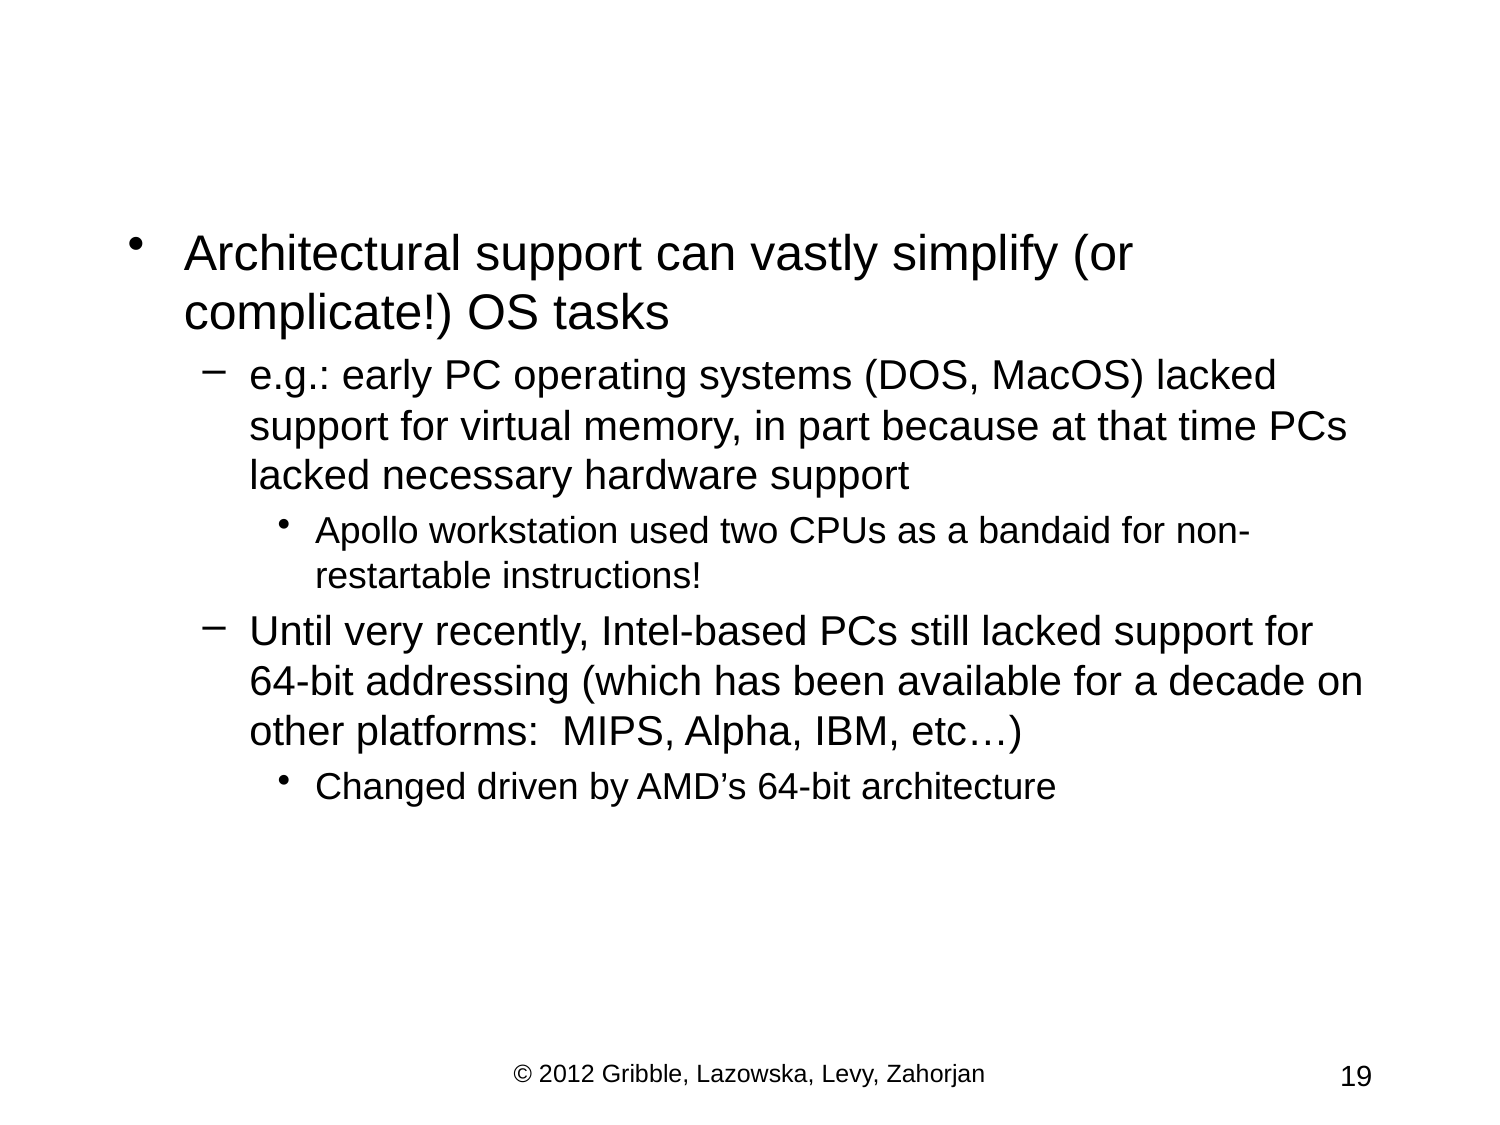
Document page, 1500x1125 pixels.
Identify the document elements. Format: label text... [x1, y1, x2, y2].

slide_number 19 [1074, 1050, 1388, 1100]
footer © 2012 Gribble, Lazowska, Levy, Zahorjan [450, 1050, 1050, 1100]
list Architectural support can vastly simplify (or complicate!) OS tasks e.g.: early PC operating systems (DOS, MacOS) lacked support for virtual memory, in part because at that time PCs lacked necessary hardware support Apollo workstation used two CPUs as a bandaid for non-restartable instructions! Until very recently, Intel-based PCs still lacked support for 64-bit addressing (which has been available for a decade on other platforms: MIPS, Alpha, IBM, etc…) Changed driven by AMD’s 64-bit architecture [112, 212, 1388, 1025]
